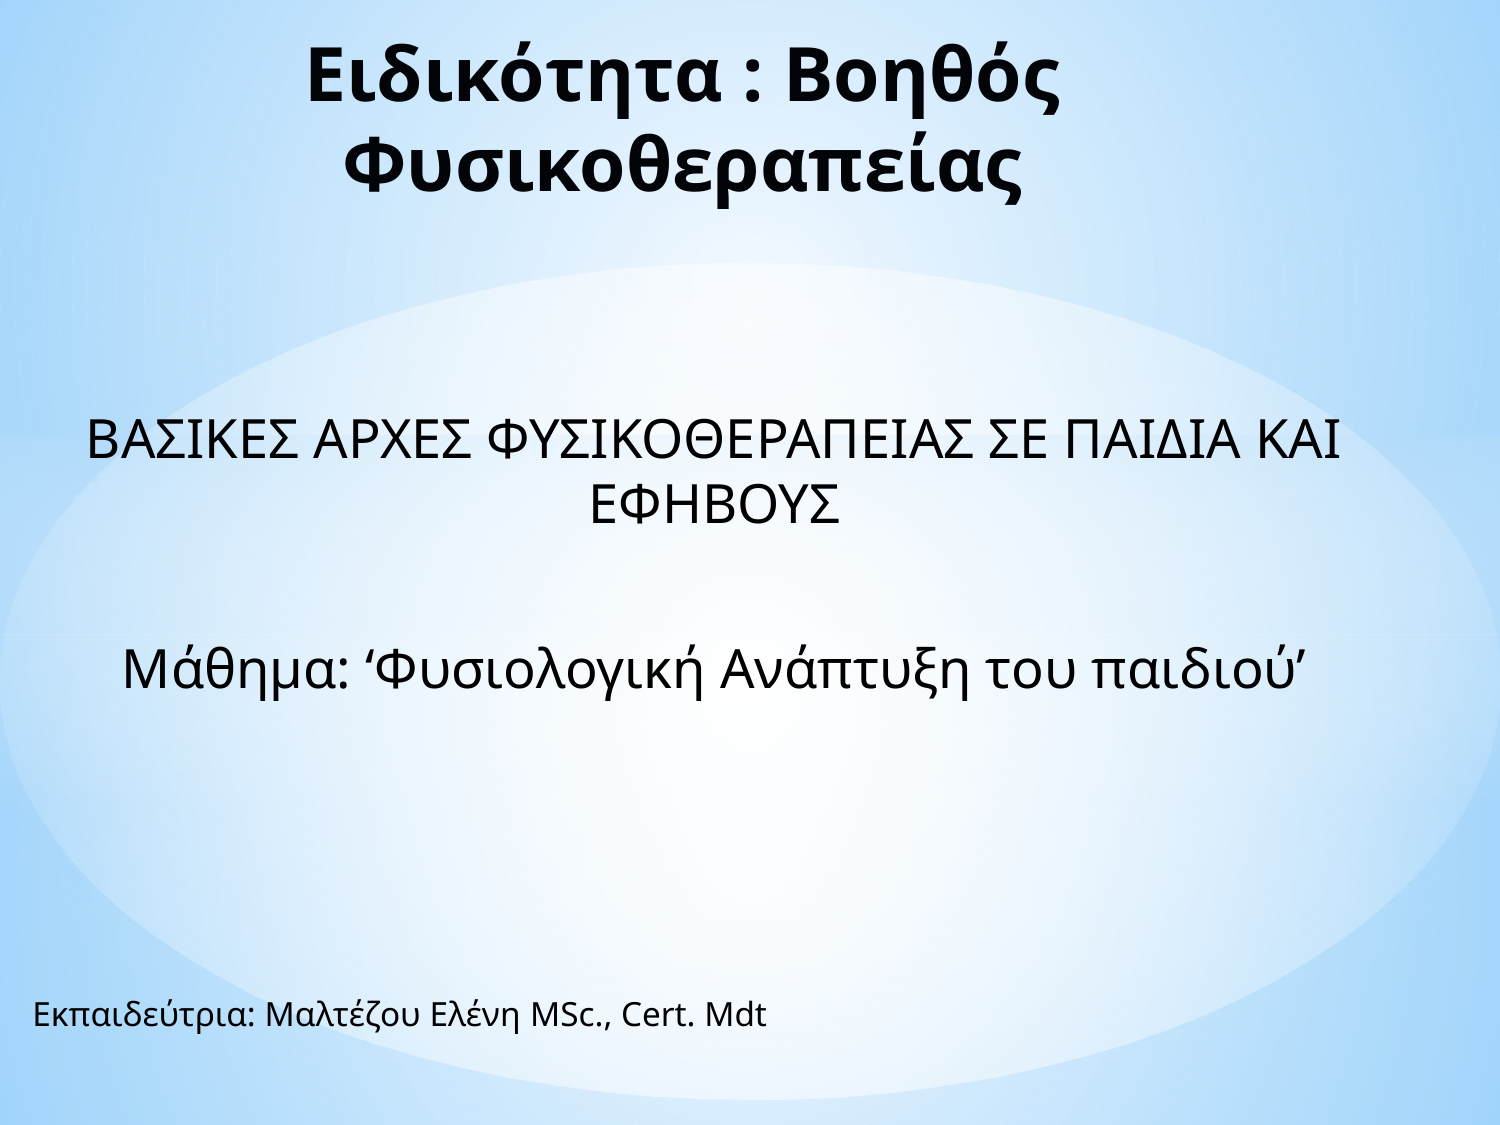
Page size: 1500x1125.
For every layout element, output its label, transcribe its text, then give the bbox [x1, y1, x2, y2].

subtitle ΒΑΣΙΚΕΣ ΑΡΧΕΣ ΦΥΣΙΚΟΘΕΡΑΠΕΙΑΣ ΣΕ ΠΑΙΔΙΑ ΚΑΙ ΕΦΗΒΟΥΣ Μάθημα: ‘Φυσιολογική Ανάπτυξη του παιδιού’ Εκπαιδεύτρια: Μαλτέζου Ελένη MSc., Cert. Mdt [0, 397, 1430, 1125]
title Ειδικότητα : Βοηθός Φυσικοθεραπείας [0, 19, 1353, 261]
